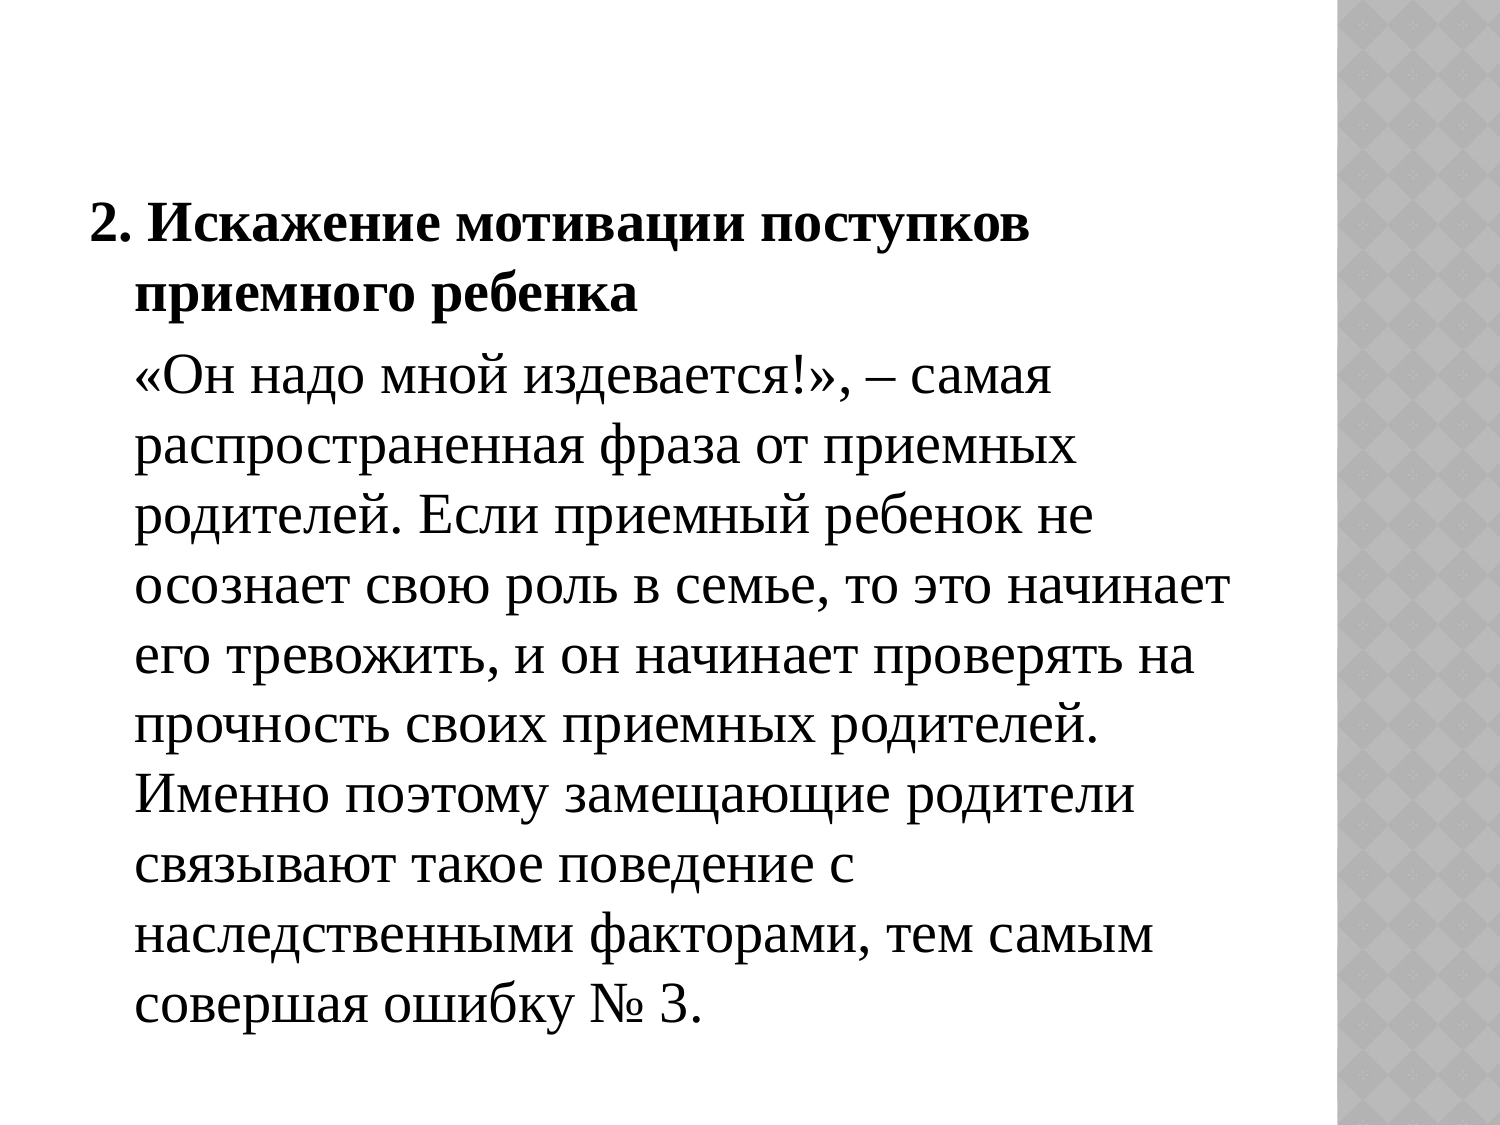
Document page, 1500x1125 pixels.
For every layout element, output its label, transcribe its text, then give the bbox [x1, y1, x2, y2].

list 2. Искажение мотивации поступков приемного ребенка «Он надо мной издевается!», – самая распространенная фраза от приемных родителей. Если приемный ребенок не осознает свою роль в семье, то это начинает его тревожить, и он начинает проверять на прочность своих приемных родителей. Именно поэтому замещающие родители связывают такое поведение с наследственными факторами, тем самым совершая ошибку № 3. [75, 175, 1263, 1059]
